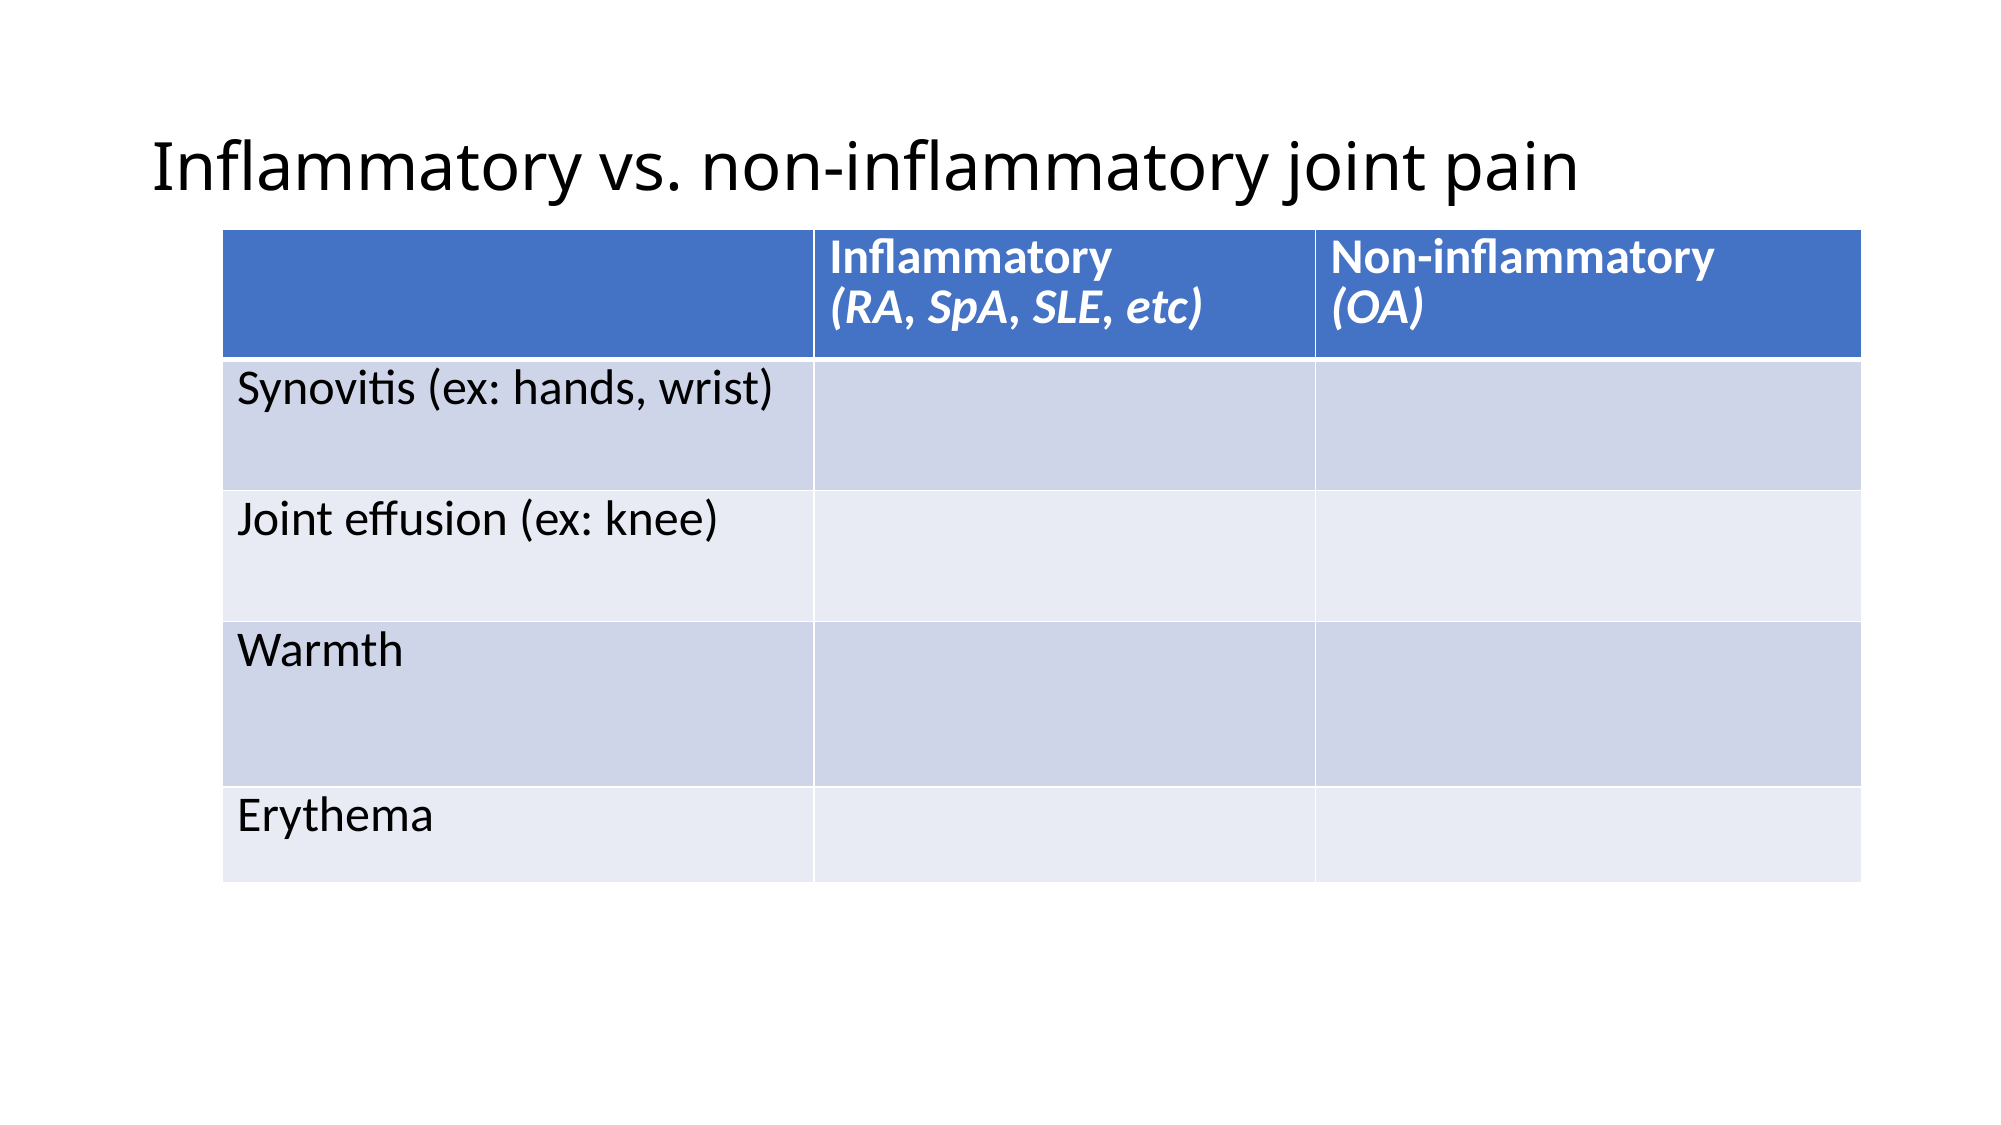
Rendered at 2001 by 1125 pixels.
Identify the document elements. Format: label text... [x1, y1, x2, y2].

table_cell [1316, 362, 1861, 490]
title Inflammatory vs. non-inflammatory joint pain [137, 59, 1863, 278]
table_cell Warmth [223, 622, 813, 786]
table_cell [1316, 788, 1861, 882]
table_header Inflammatory (RA, SpA, SLE, etc) [815, 230, 1315, 357]
table_cell [1316, 622, 1861, 786]
table_cell [815, 362, 1315, 490]
table_cell [815, 622, 1315, 786]
table_header Non-inflammatory (OA) [1316, 230, 1861, 357]
table_cell Erythema [223, 788, 813, 882]
table_header [223, 230, 813, 357]
table_cell [1316, 491, 1861, 621]
table_cell [815, 788, 1315, 882]
table_cell [815, 491, 1315, 621]
table_cell Joint effusion (ex: knee) [223, 491, 813, 621]
table_cell Synovitis (ex: hands, wrist) [223, 362, 813, 490]
